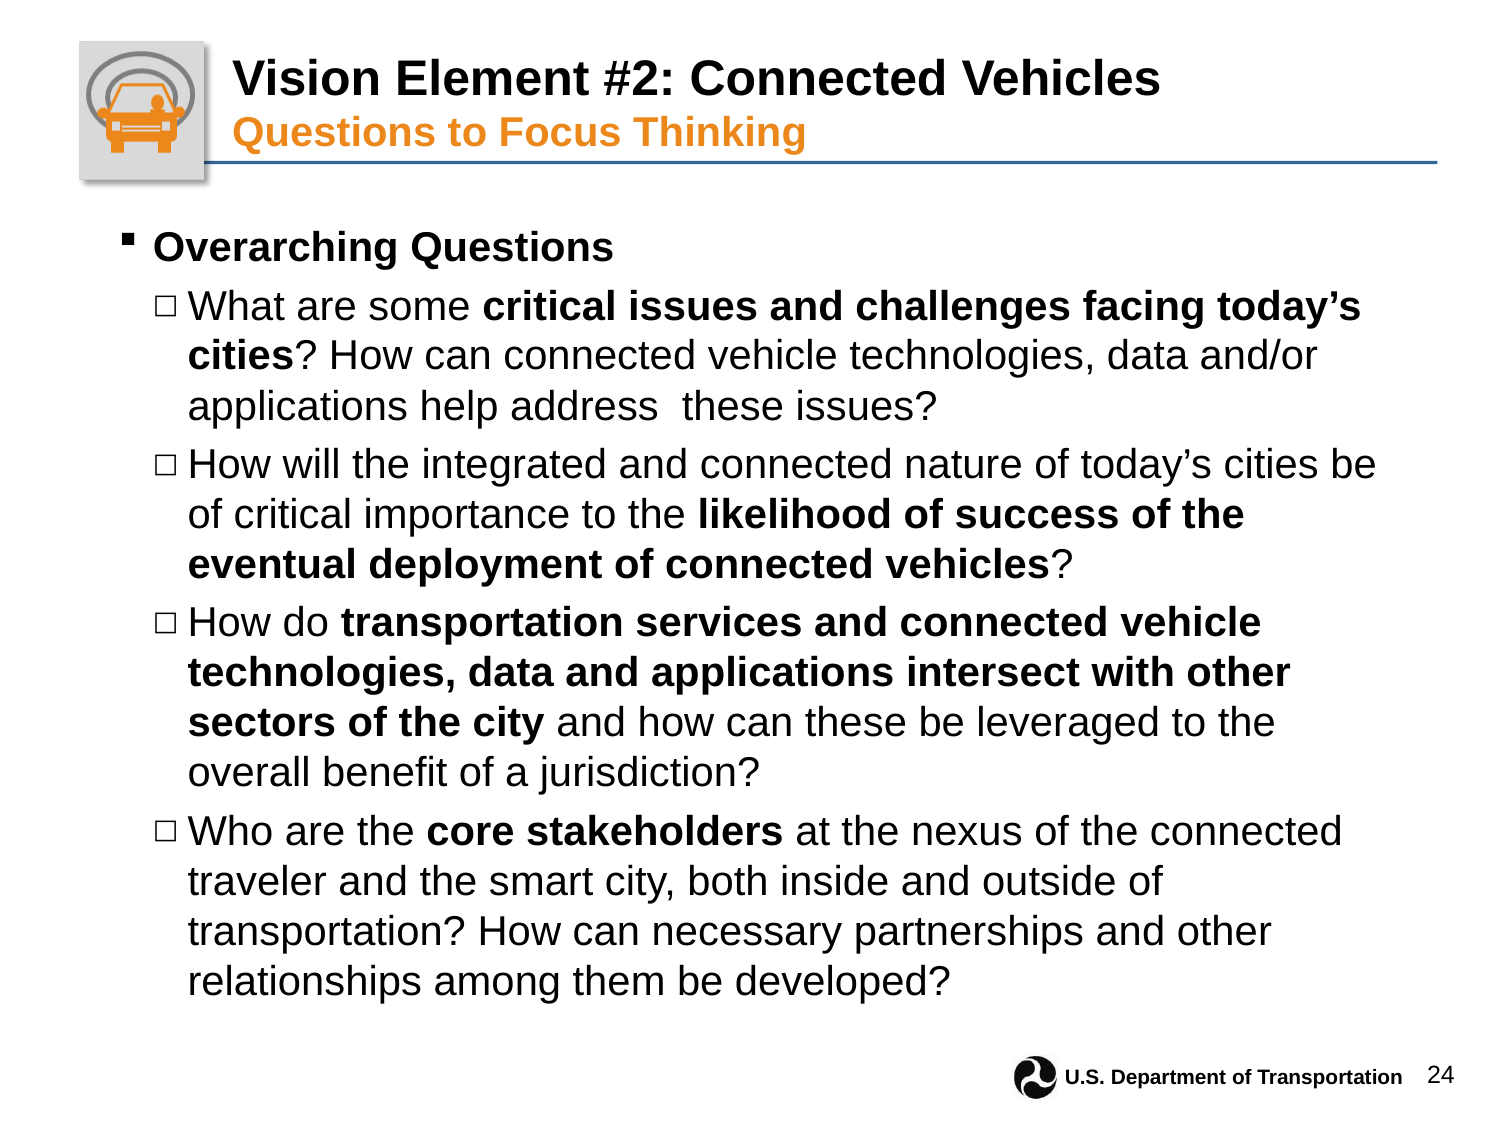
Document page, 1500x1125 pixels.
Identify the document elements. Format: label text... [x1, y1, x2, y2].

picture [74, 37, 218, 193]
picture [1012, 1054, 1058, 1100]
text_box Vision Element #2: Connected Vehicles Questions to Focus Thinking [218, 37, 1425, 163]
list Overarching Questions What are some critical issues and challenges facing today’s cities? How can connected vehicle technologies, data and/or applications help address these issues? How will the integrated and connected nature of today’s cities be of critical importance to the likelihood of success of the eventual deployment of connected vehicles? How do transportation services and connected vehicle technologies, data and applications intersect with other sectors of the city and how can these be leveraged to the overall benefit of a jurisdiction? Who are the core stakeholders at the nexus of the connected traveler and the smart city, both inside and outside of transportation? How can necessary partnerships and other relationships among them be developed? [74, 212, 1426, 956]
